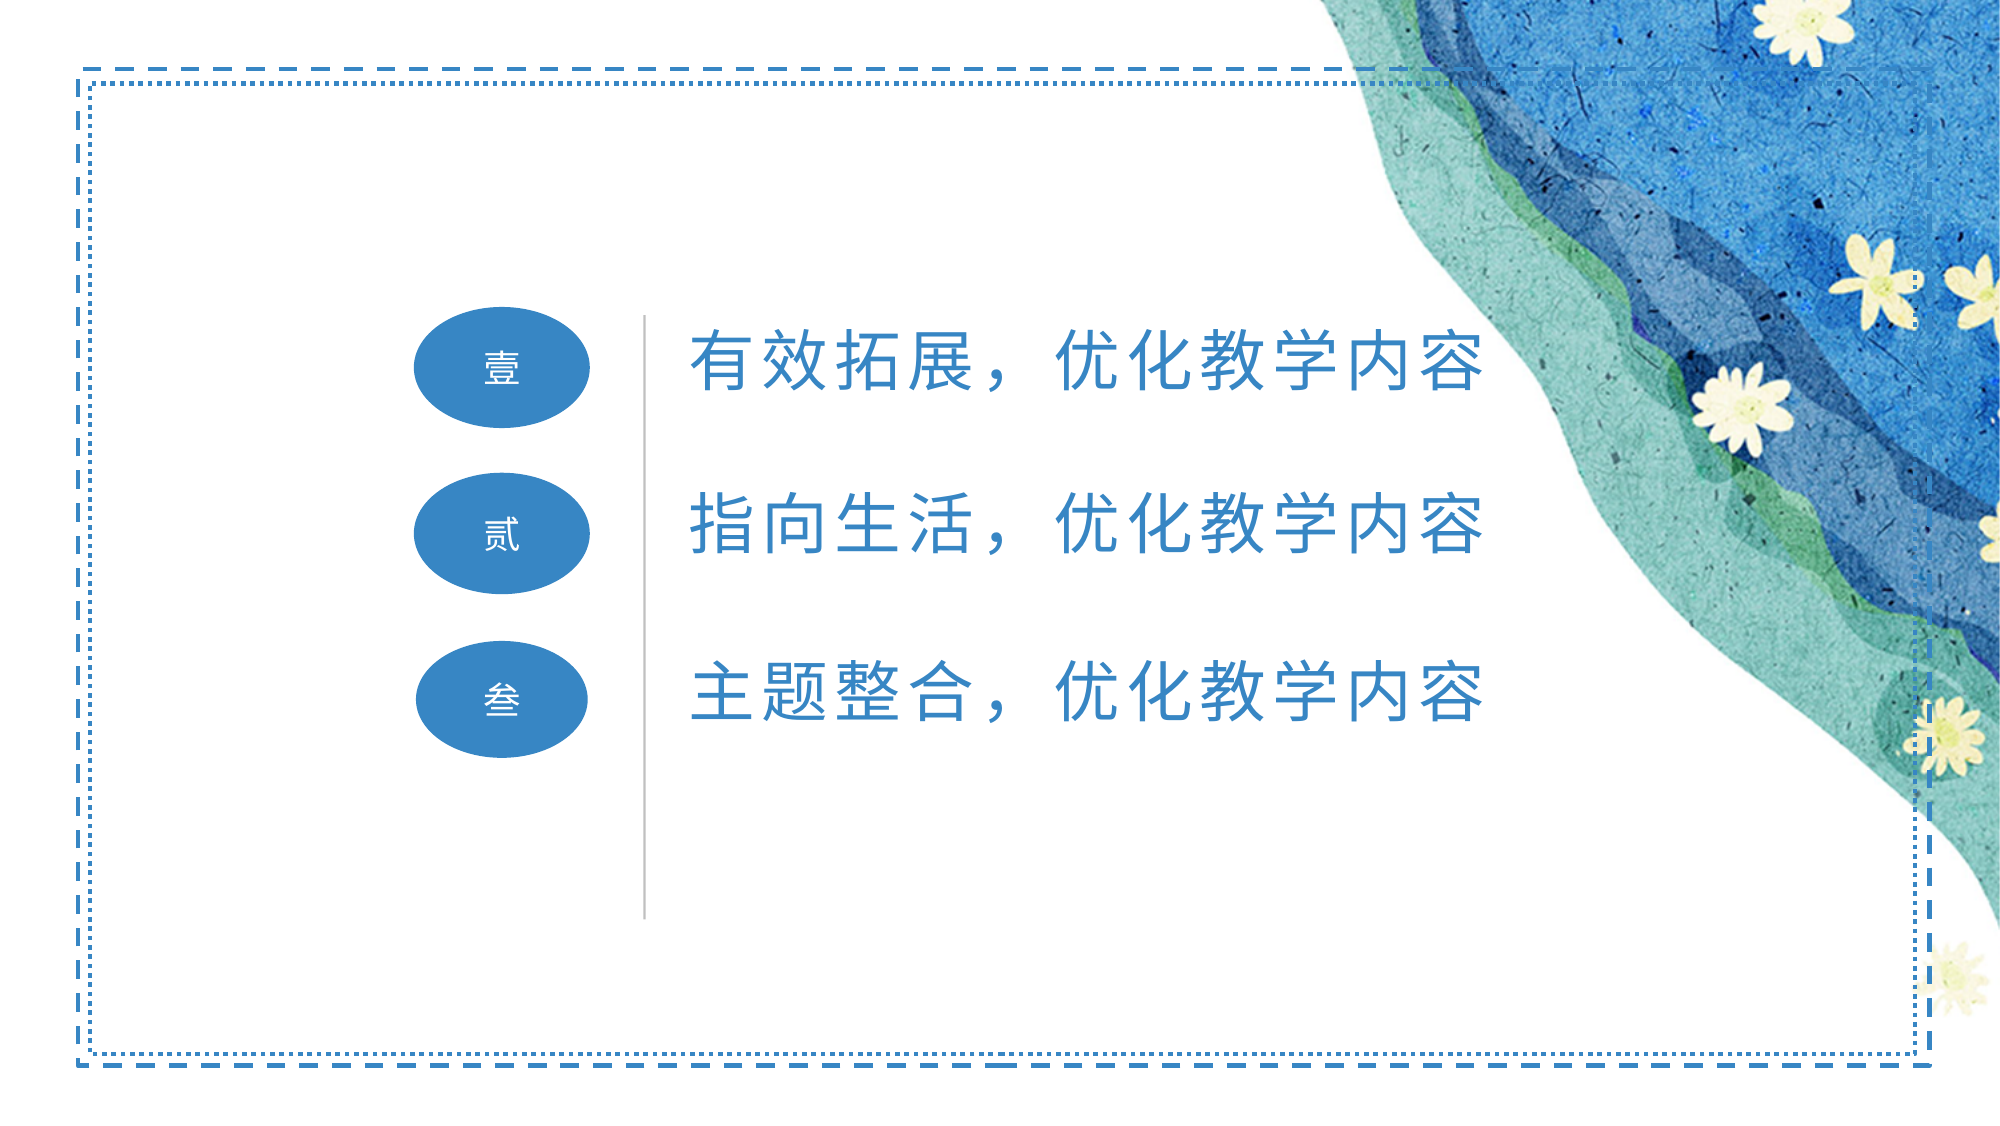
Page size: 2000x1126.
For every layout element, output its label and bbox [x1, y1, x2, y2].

text_box [415, 308, 1526, 920]
picture [0, 0, 2000, 1122]
